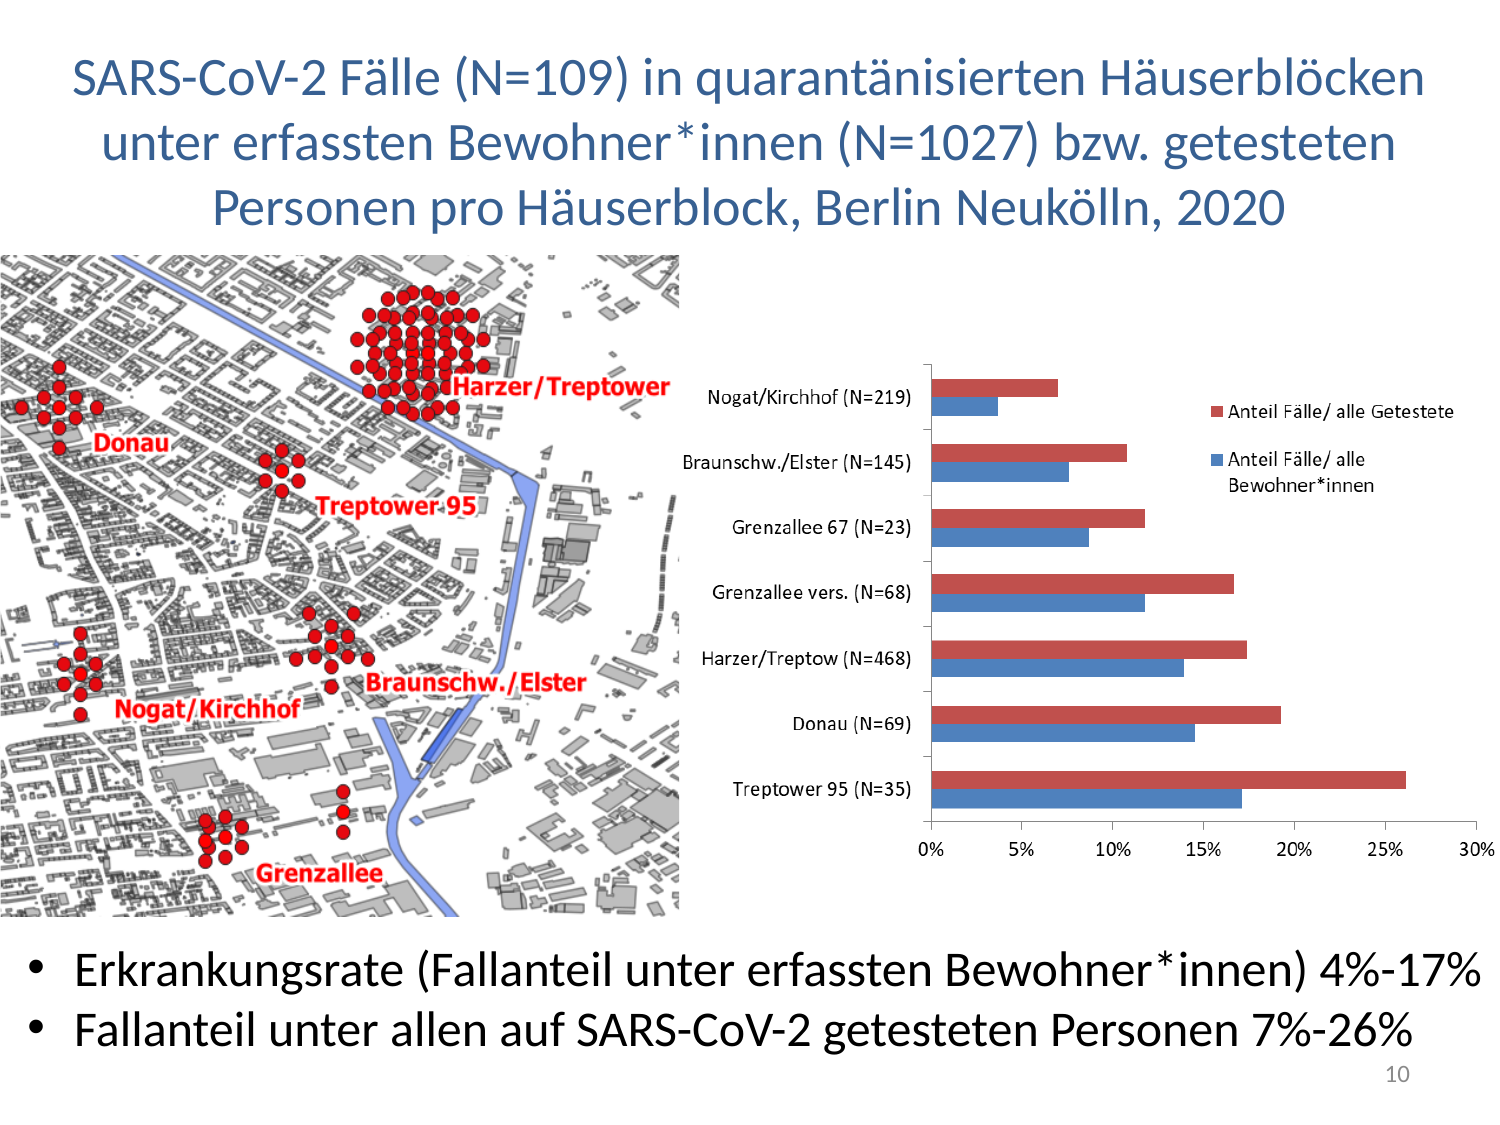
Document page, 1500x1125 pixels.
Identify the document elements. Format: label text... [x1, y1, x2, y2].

picture [0, 255, 1500, 917]
text_box Erkrankungsrate (Fallanteil unter erfassten Bewohner*innen) 4%-17% Fallanteil unter allen auf SARS-CoV-2 getesteten Personen 7%-26% [12, 928, 1498, 1064]
slide_number 10 [1074, 1042, 1425, 1103]
title SARS-CoV-2 Fälle (N=109) in quarantänisierten Häuserblöcken unter erfassten Bewohner*innen (N=1027) bzw. getesteten Personen pro Häuserblock, Berlin Neukölln, 2020 [29, 45, 1471, 233]
